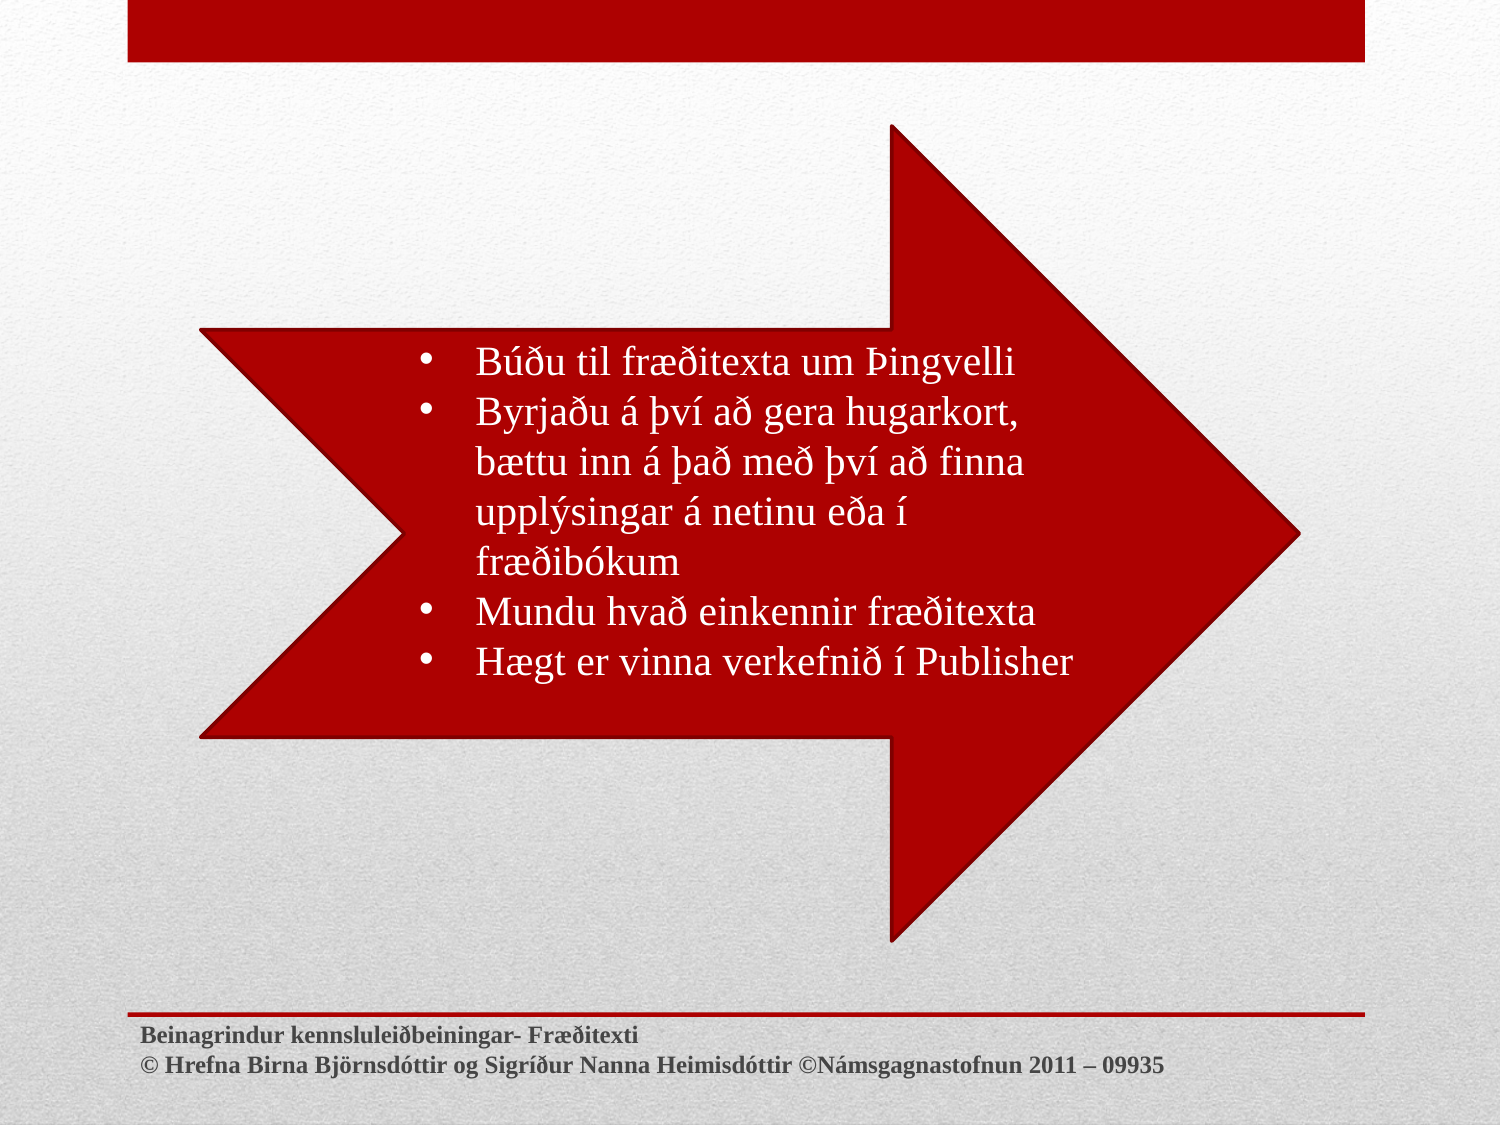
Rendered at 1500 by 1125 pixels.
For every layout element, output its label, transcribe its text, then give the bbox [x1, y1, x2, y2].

footer Beinagrindur kennsluleiðbeiningar- Fræðitexti © Hrefna Birna Björnsdóttir og Sigríður Nanna Heimisdóttir ©Námsgagnastofnun 2011 – 09935 [125, 1018, 1365, 1079]
text_box Búðu til fræðitexta um Þingvelli Byrjaðu á því að gera hugarkort, bættu inn á það með því að finna upplýsingar á netinu eða í fræðibókum Mundu hvað einkennir fræðitexta Hægt er vinna verkefnið í Publisher [198, 124, 1301, 943]
